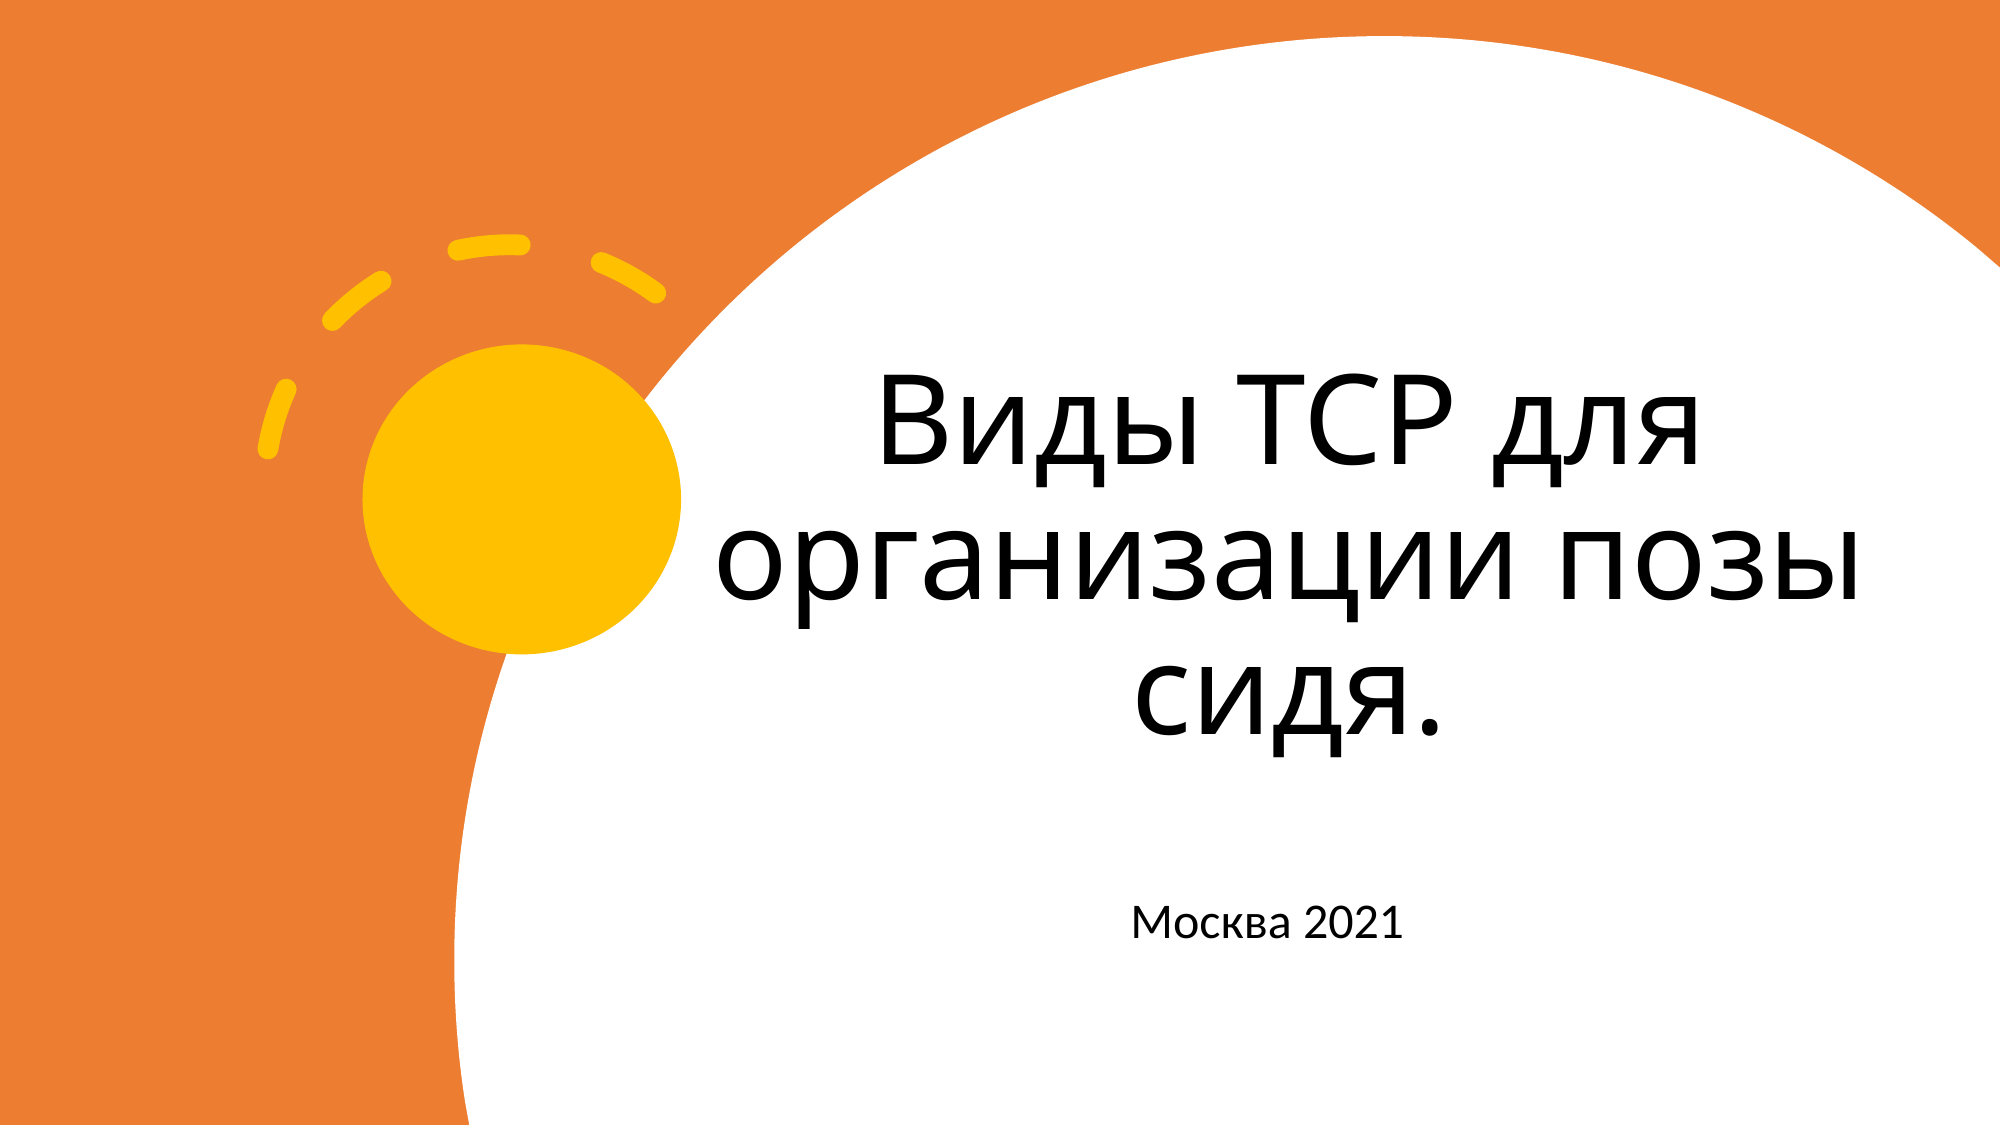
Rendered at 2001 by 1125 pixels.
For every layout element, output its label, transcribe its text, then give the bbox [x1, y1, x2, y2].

subtitle Москва 2021 [165, 887, 1420, 1106]
text_box [456, 35, 2000, 1125]
text_box [361, 373, 662, 656]
title Виды ТСР для организации позы сидя. [662, 318, 1917, 770]
text_box [0, 0, 2000, 1125]
text_box [267, 244, 676, 490]
